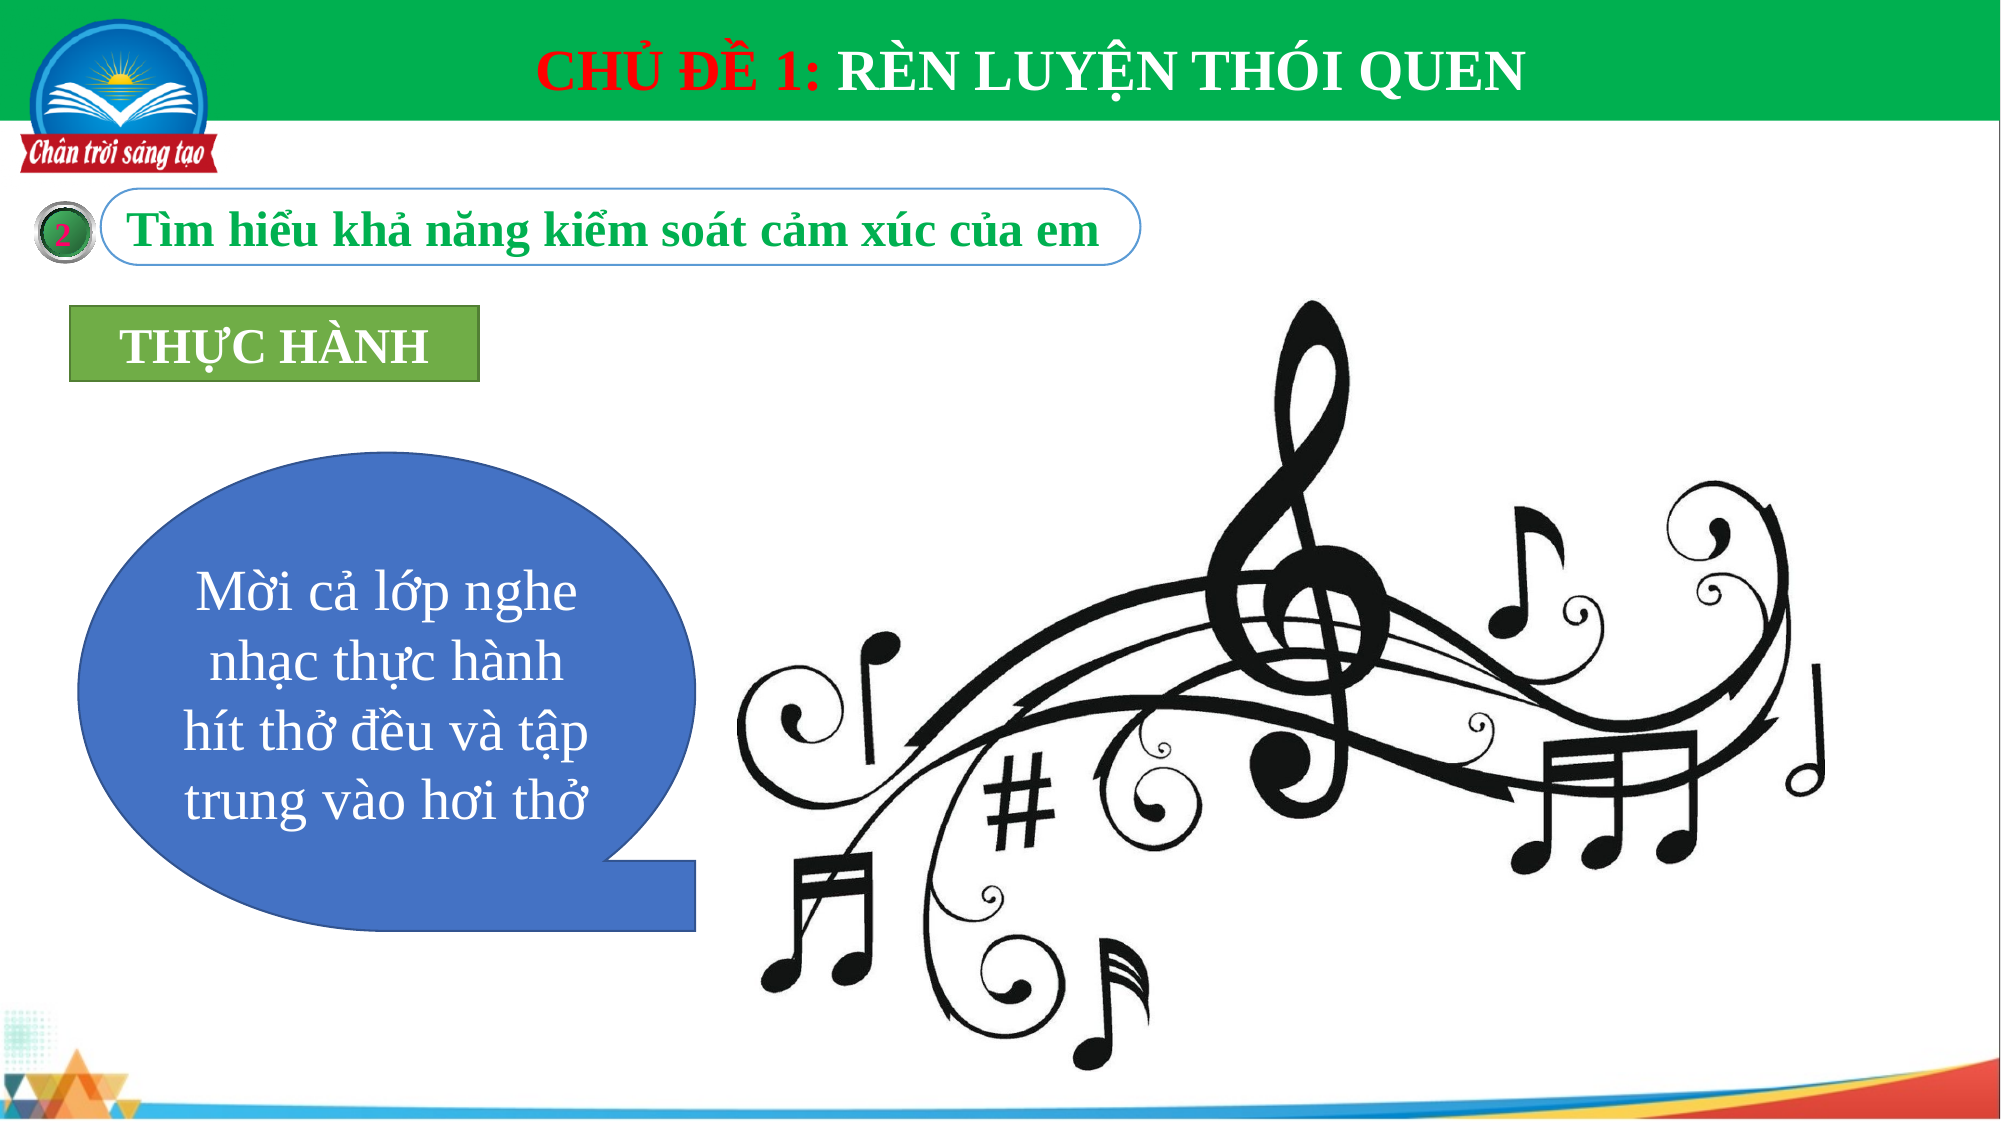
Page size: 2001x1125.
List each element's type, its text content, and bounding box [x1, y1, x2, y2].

text_box CHỦ ĐỀ 1: RÈN LUYỆN THÓI QUEN [308, 12, 1753, 122]
text_box THỰC HÀNH [69, 305, 480, 382]
picture [0, 0, 2001, 1125]
text_box Tìm hiểu khả năng kiểm soát cảm xúc của em [99, 187, 1142, 266]
text_box [0, 0, 2000, 121]
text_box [33, 201, 97, 264]
text_box Mời cả lớp nghe nhạc thực hành hít thở đều và tập trung vào hơi thở [77, 451, 697, 932]
text_box 2 [97, 205, 101, 260]
